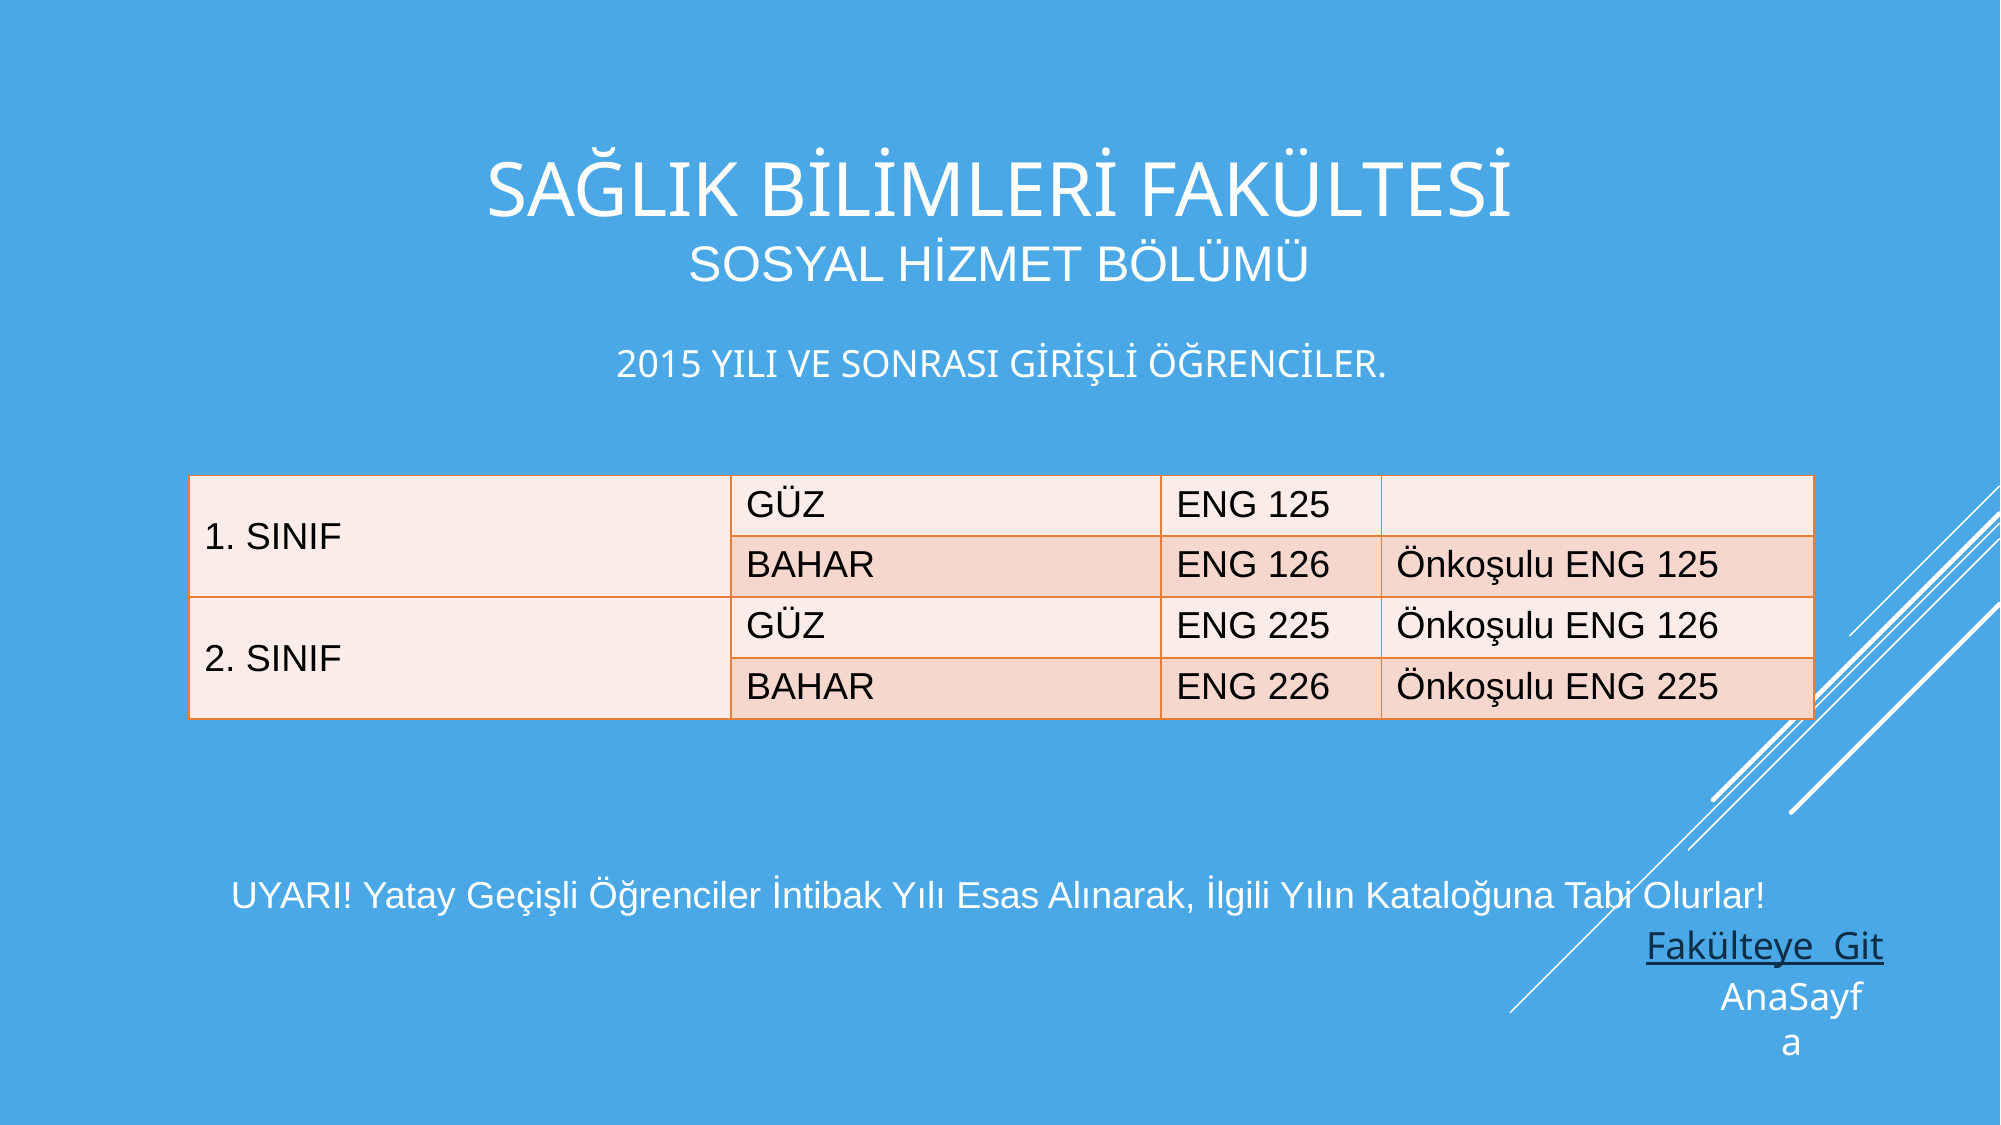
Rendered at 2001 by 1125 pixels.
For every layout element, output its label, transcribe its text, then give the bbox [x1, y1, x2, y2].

table_header [1382, 476, 1813, 535]
table_cell ENG 225 [1162, 598, 1381, 657]
text_box 2015 YILI VE SONRASI GİRİŞLİ ÖĞRENCİLER. [355, 332, 1649, 393]
table_header ENG 125 [1162, 476, 1381, 535]
text_box Fakülteye Git [1631, 914, 1899, 981]
table_cell Önkoşulu ENG 126 [1382, 598, 1813, 657]
table_cell ENG 126 [1162, 537, 1381, 596]
text_box UYARI! Yatay Geçişli Öğrenciler İntibak Yılı Esas Alınarak, İlgili Yılın Kataloğuna Tabi Olurlar! [216, 863, 1788, 924]
table_header GÜZ [732, 476, 1160, 535]
table_cell 2. SINIF [190, 598, 730, 718]
text_box AnaSayfa [1696, 981, 1887, 1071]
table_cell Önkoşulu ENG 225 [1382, 659, 1813, 718]
table_header 1. SINIF [190, 476, 730, 596]
table_cell BAHAR [732, 659, 1160, 718]
title SAĞLIK BİLİMLERİ FAKÜLTESİ SOSYAL HİZMET BÖLÜMÜ [187, 101, 1813, 331]
table_cell ENG 226 [1162, 659, 1381, 718]
table_cell GÜZ [732, 598, 1160, 657]
table_cell Önkoşulu ENG 125 [1382, 537, 1813, 596]
table_cell BAHAR [732, 537, 1160, 596]
